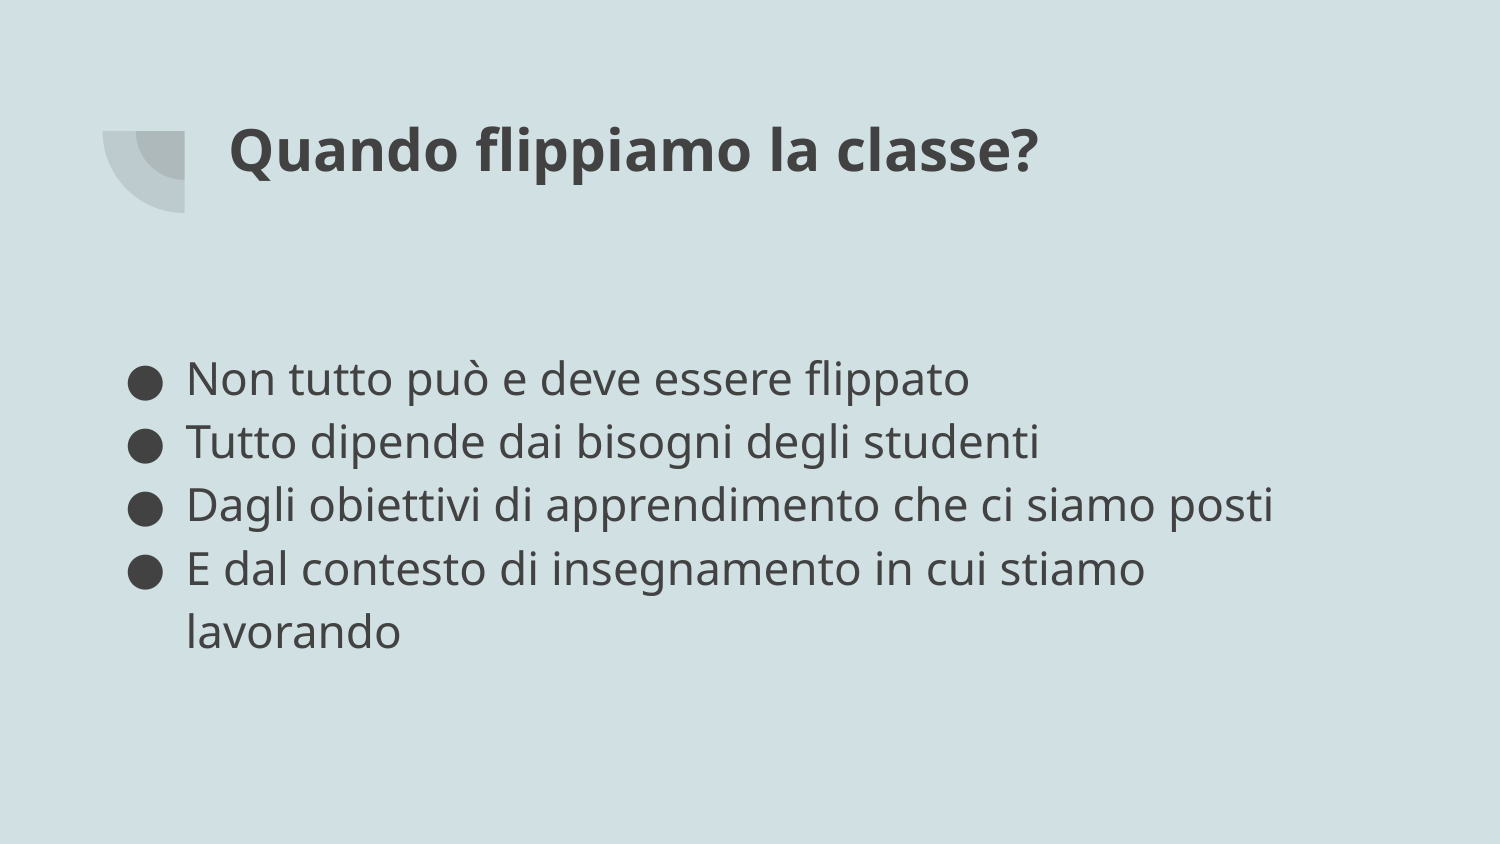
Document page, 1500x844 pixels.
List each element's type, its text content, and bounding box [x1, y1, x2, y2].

list Non tutto può e deve essere flippato Tutto dipende dai bisogni degli studenti Dagli obiettivi di apprendimento che ci siamo posti E dal contesto di insegnamento in cui stiamo lavorando [95, 326, 1368, 585]
title Quando flippiamo la classe? [213, 98, 1368, 263]
